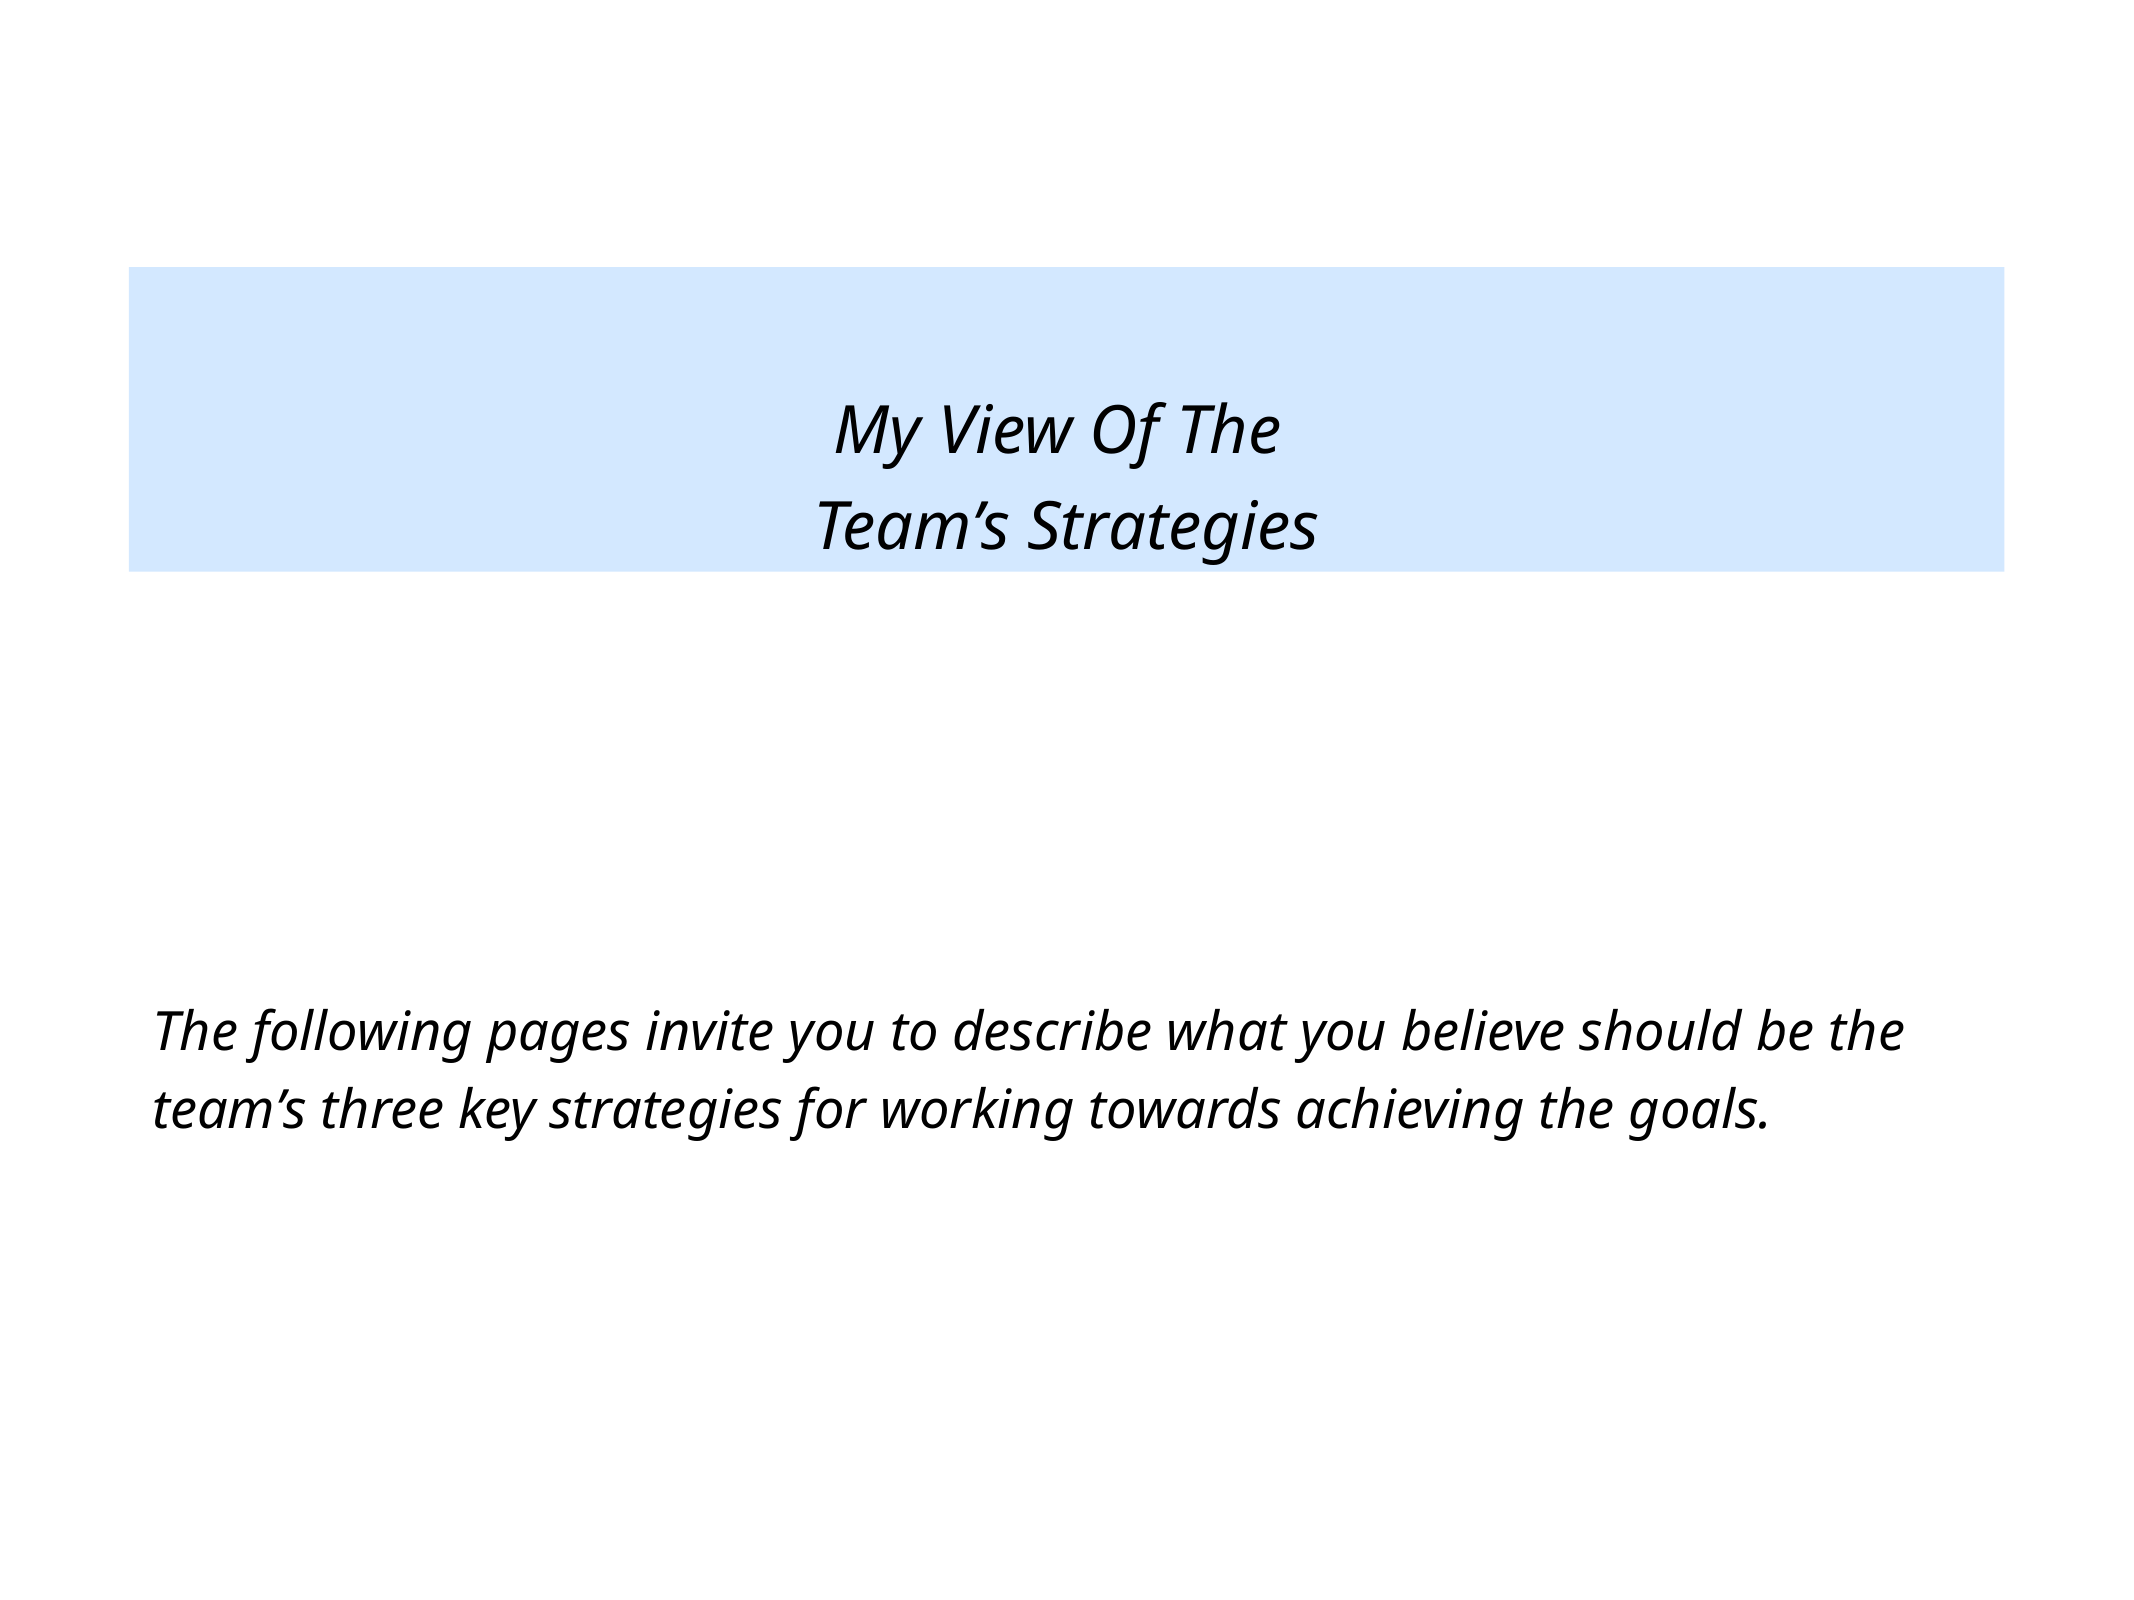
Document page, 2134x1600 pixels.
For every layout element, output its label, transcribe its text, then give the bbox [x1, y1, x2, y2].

text_box The following pages invite you to describe what you believe should be the team’s three key strategies for working towards achieving the goals. [143, 974, 1970, 1148]
text_box My View Of The Team’s Strategies [128, 267, 2005, 572]
